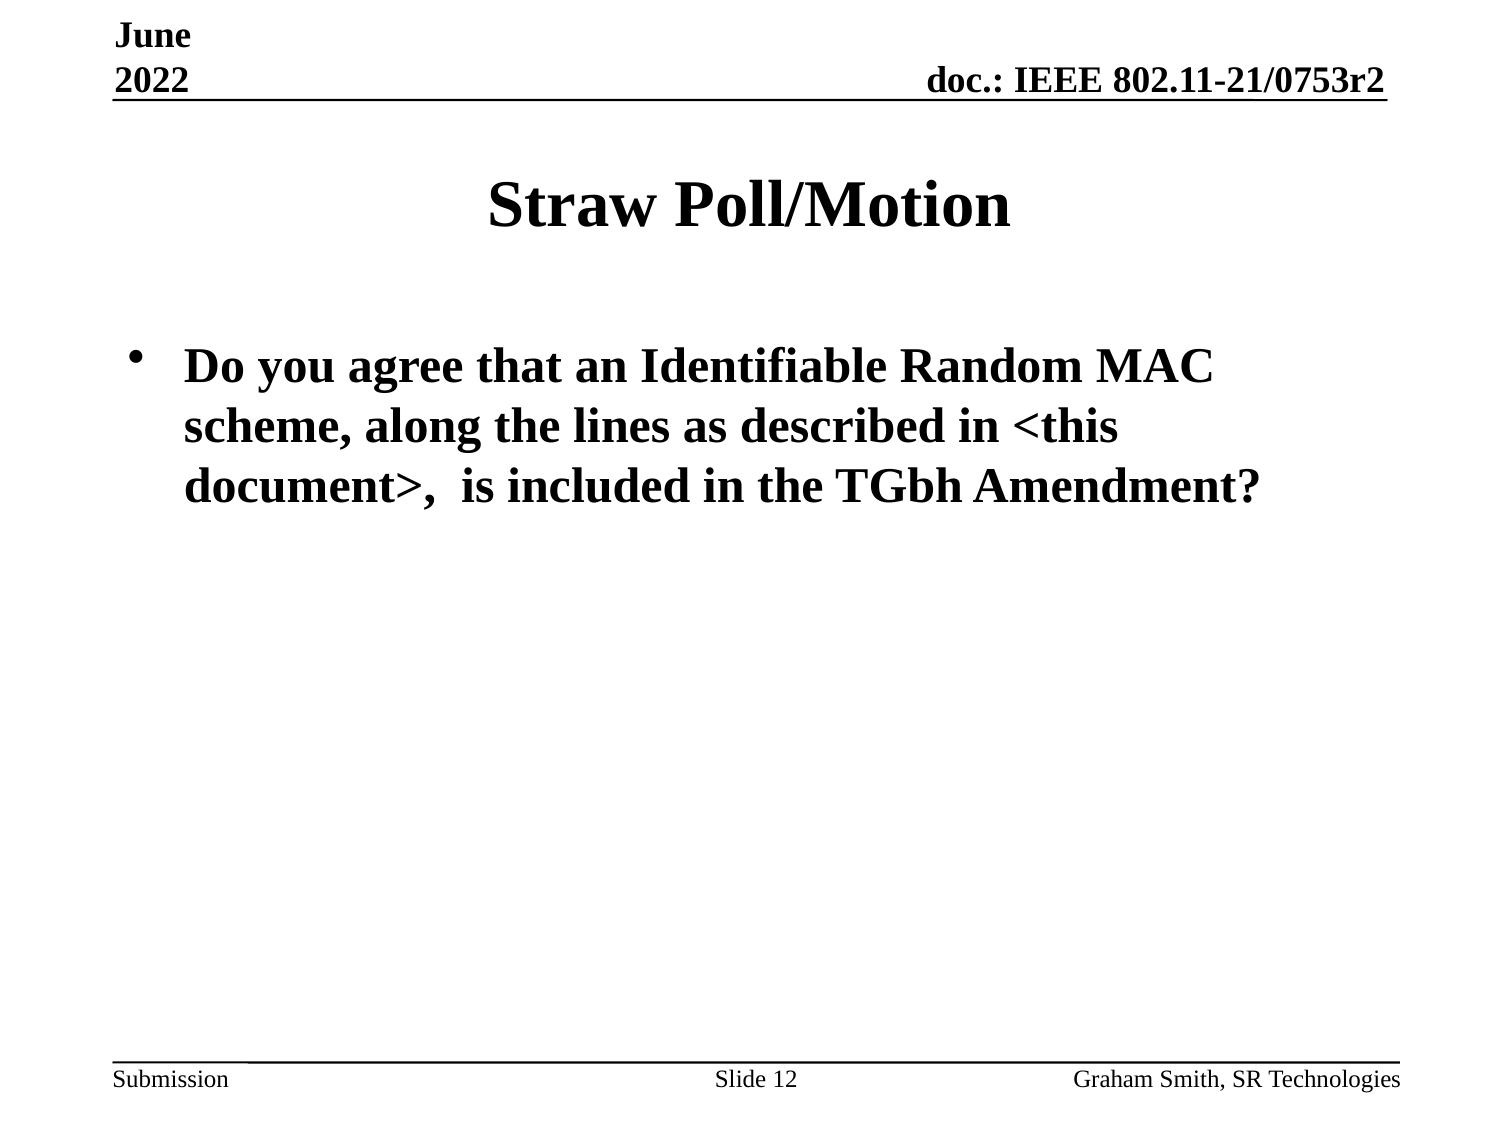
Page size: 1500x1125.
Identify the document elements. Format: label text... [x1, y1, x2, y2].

slide_number Slide 12 [712, 1061, 800, 1093]
title Straw Poll/Motion [112, 112, 1388, 288]
footer Graham Smith, SR Technologies [1069, 1061, 1402, 1093]
list Do you agree that an Identifiable Random MAC scheme, along the lines as described in <this document>, is included in the TGbh Amendment? [112, 324, 1388, 1000]
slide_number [114, 54, 265, 101]
